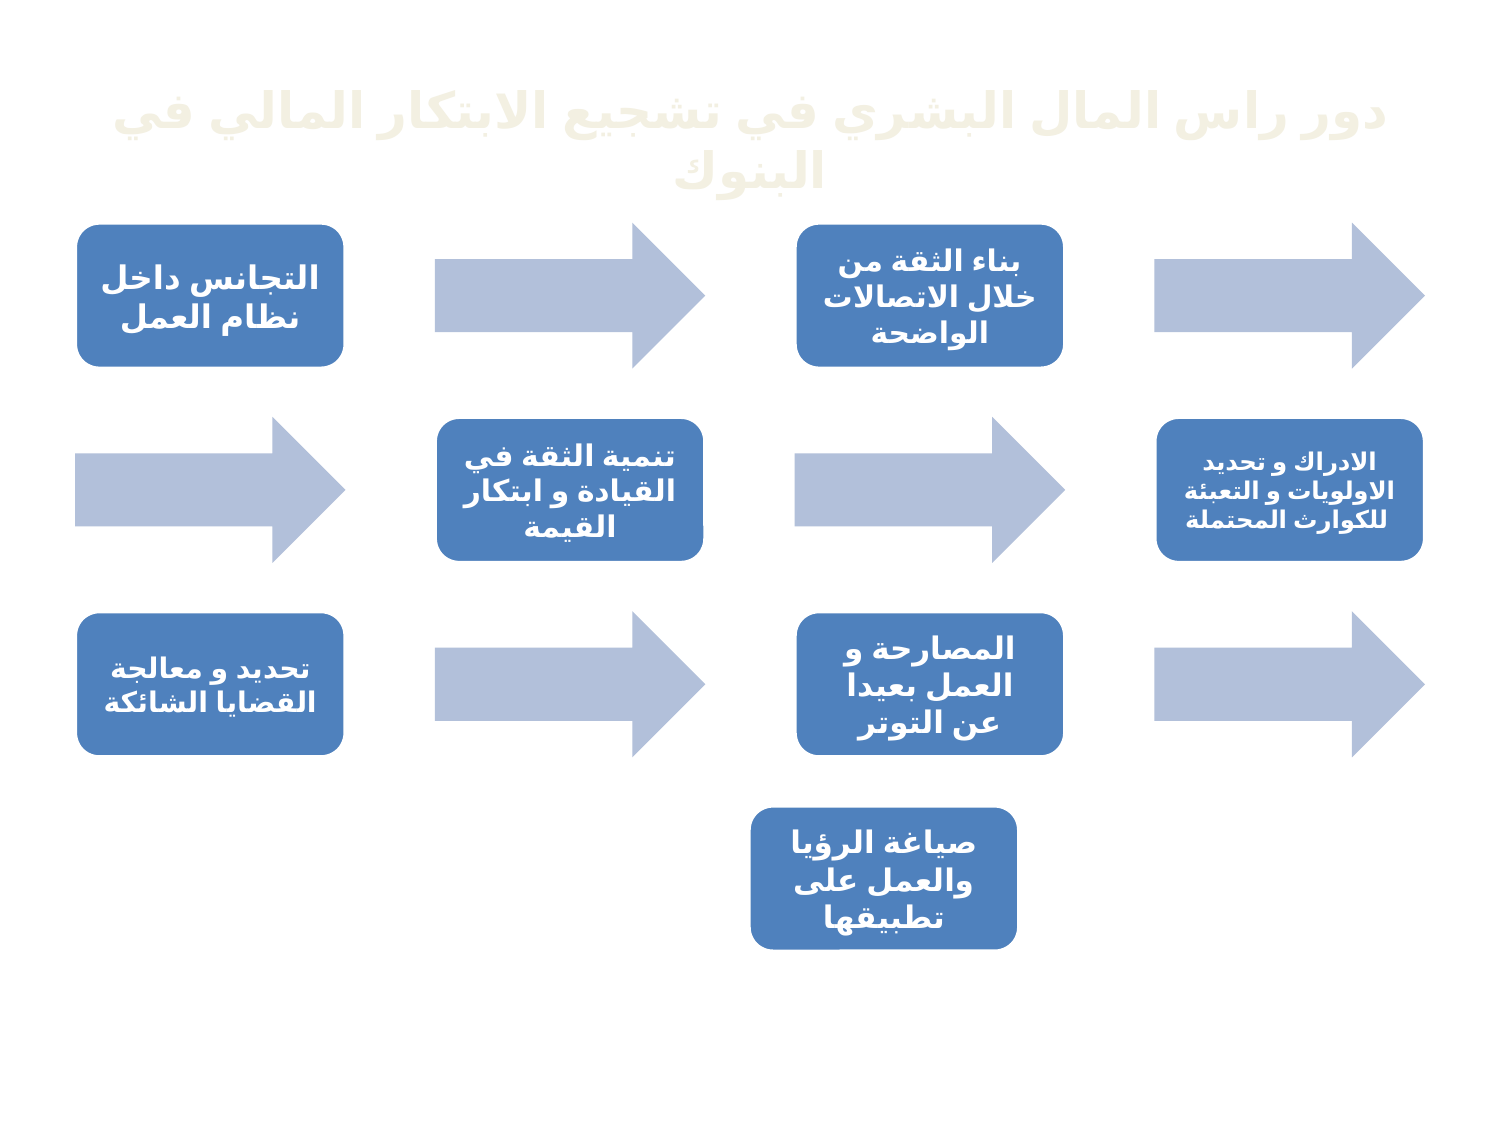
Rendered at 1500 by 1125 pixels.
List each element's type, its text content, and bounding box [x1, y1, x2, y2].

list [74, 222, 1426, 1006]
title دور راس المال البشري في تشجيع الابتكار المالي في البنوك [75, 45, 1425, 222]
